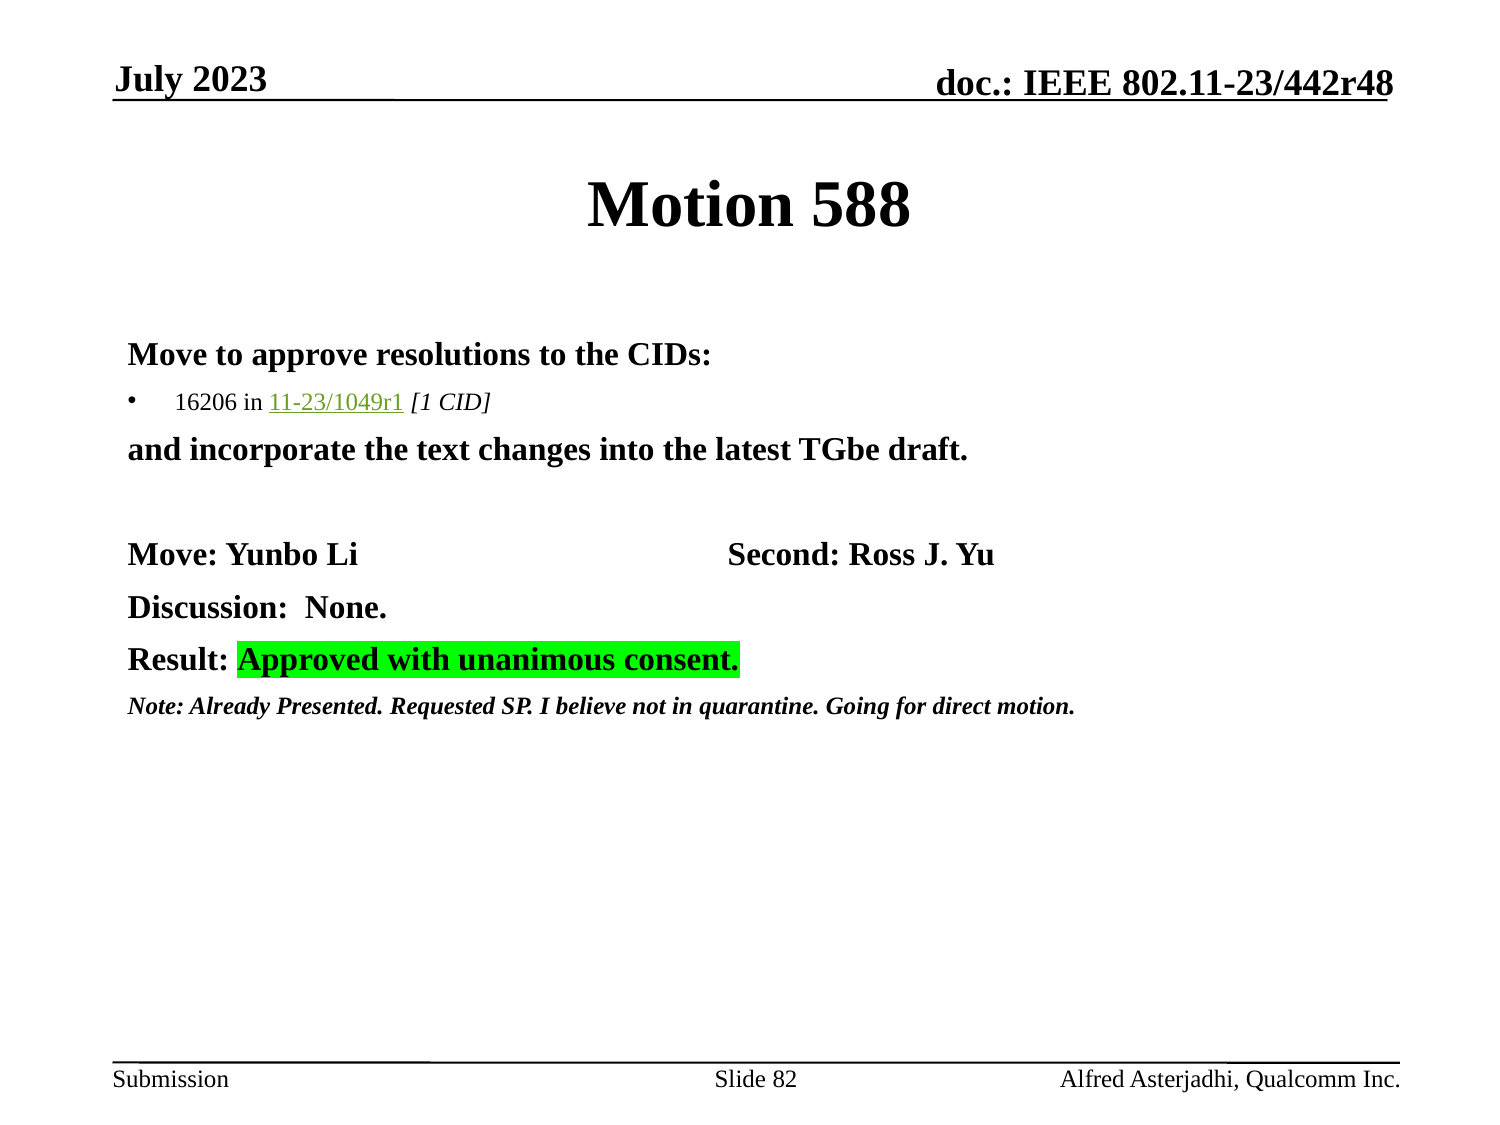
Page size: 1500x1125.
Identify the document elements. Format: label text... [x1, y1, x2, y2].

list Move to approve resolutions to the CIDs: 16206 in 11-23/1049r1 [1 CID] and incorporate the text changes into the latest TGbe draft. Move: Yunbo Li Second: Ross J. Yu Discussion: None. Result: Approved with unanimous consent. Note: Already Presented. Requested SP. I believe not in quarantine. Going for direct motion. [112, 324, 1388, 1063]
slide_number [114, 54, 423, 100]
footer Alfred Asterjadhi, Qualcomm Inc. [878, 1061, 1402, 1093]
slide_number Slide 82 [712, 1061, 800, 1123]
title Motion 588 [112, 112, 1388, 288]
